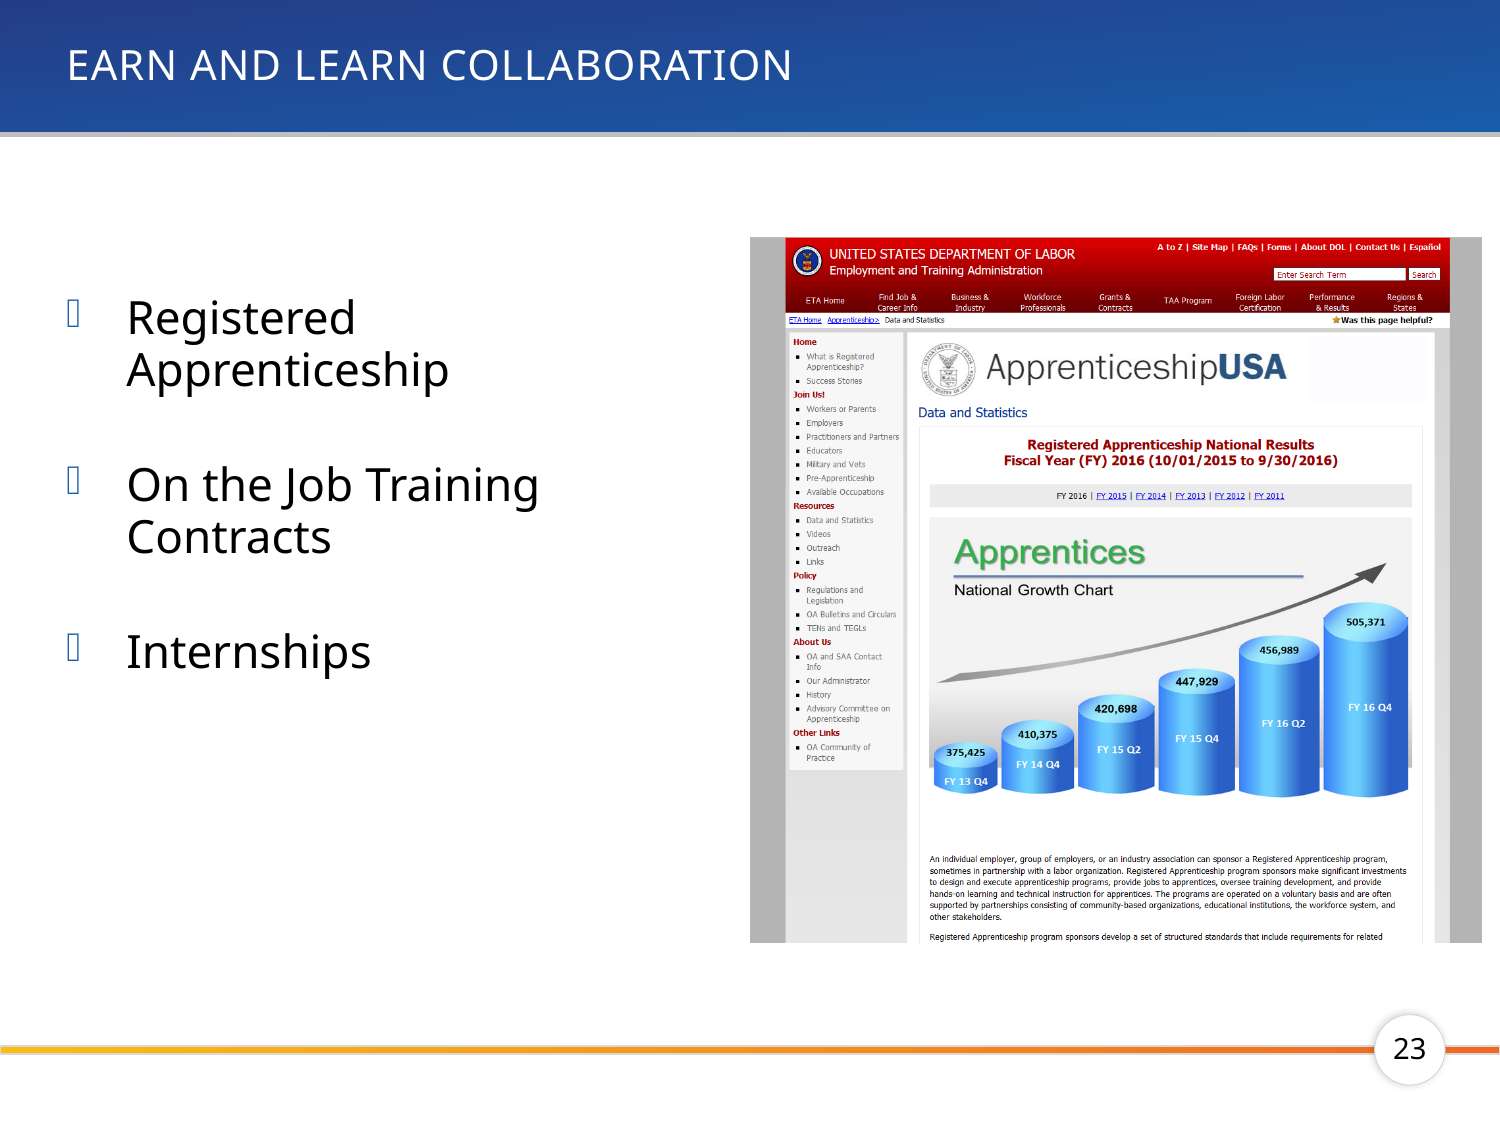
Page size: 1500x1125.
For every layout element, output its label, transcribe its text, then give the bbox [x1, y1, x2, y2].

picture [749, 237, 1482, 943]
list Registered Apprenticeship On the Job Training Contracts Internships [51, 285, 678, 1014]
title Earn and learn collaboration [51, 17, 1449, 118]
